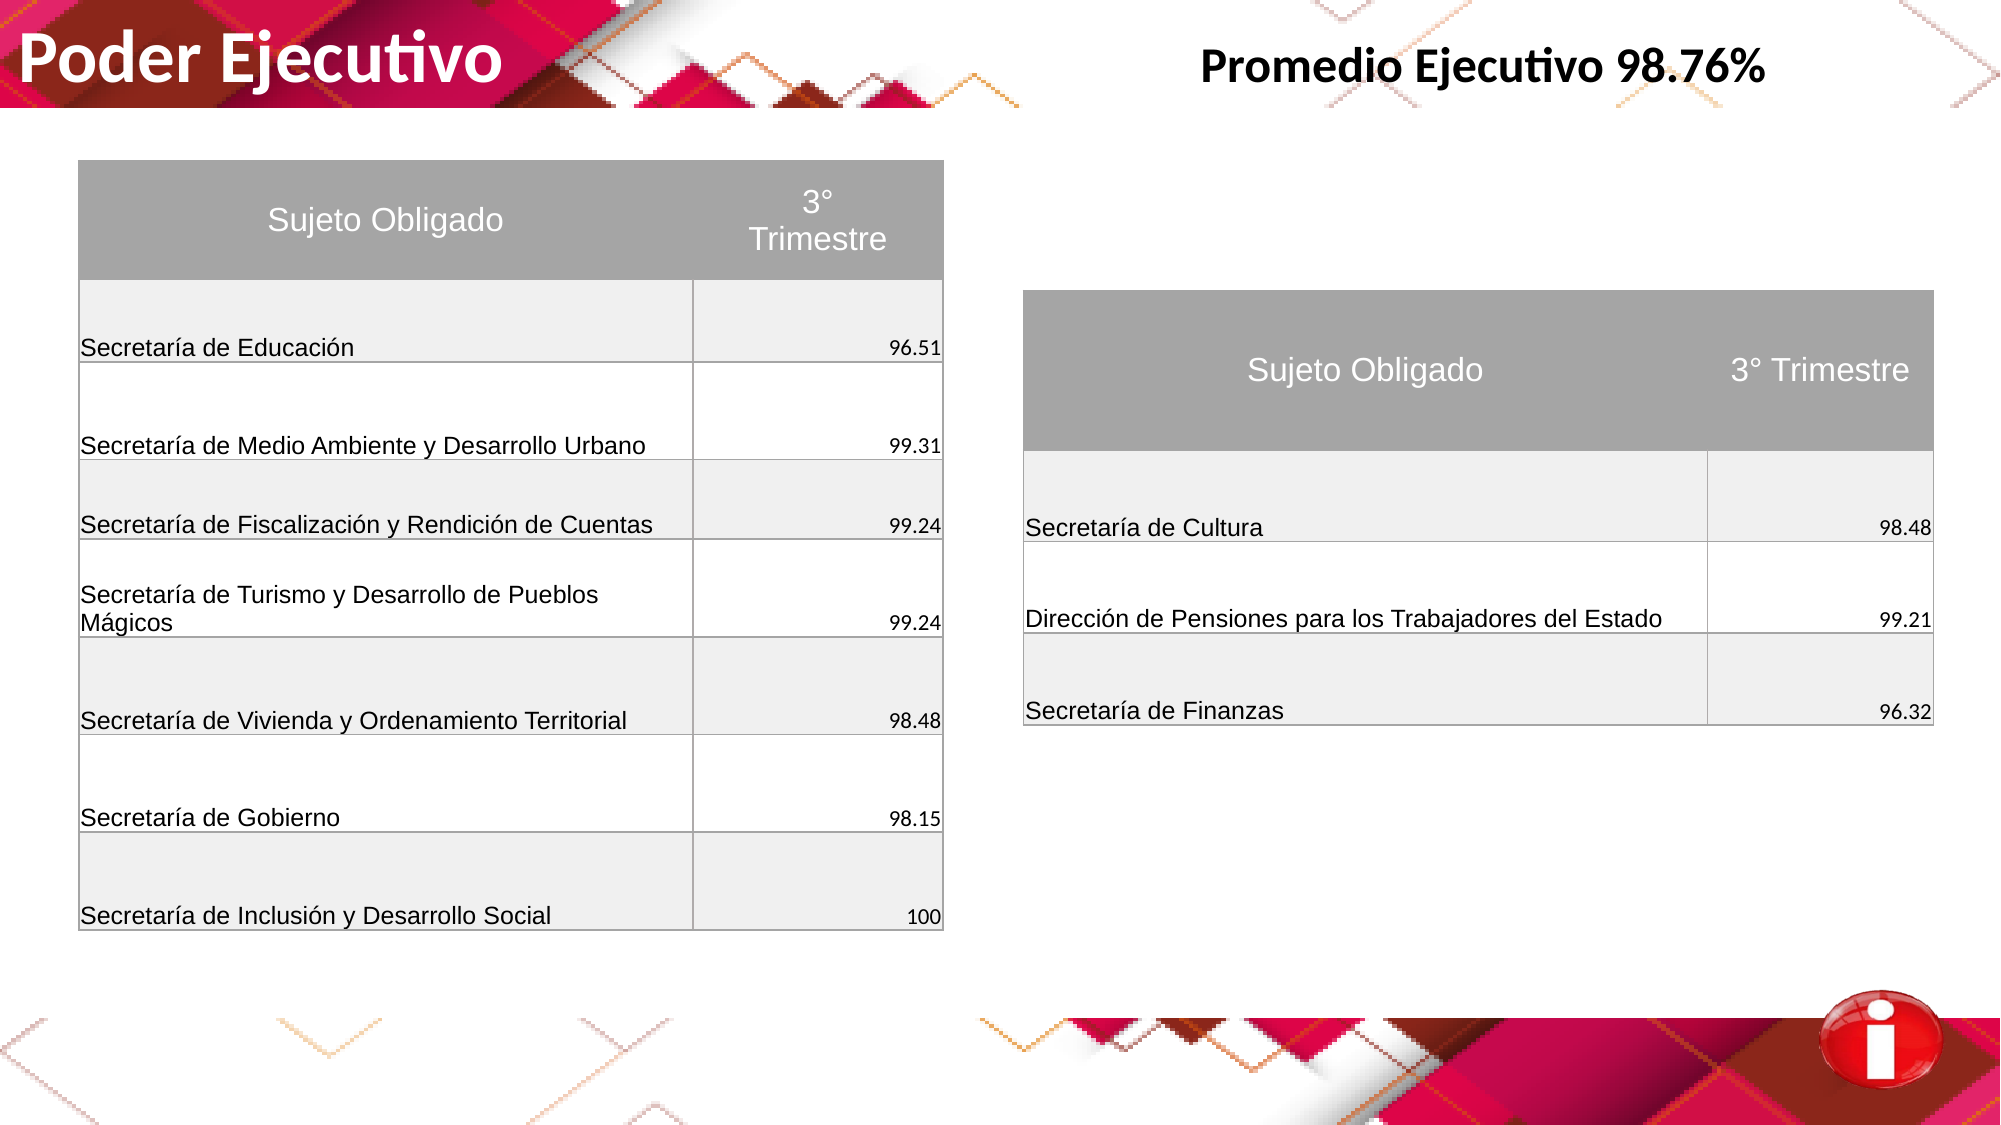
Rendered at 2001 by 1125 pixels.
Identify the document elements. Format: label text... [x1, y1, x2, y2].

table_cell 98.15 [694, 735, 942, 831]
text_box Poder Ejecutivo Promedio Ejecutivo 98.76% [3, 0, 1883, 105]
table_cell Secretaría de Educación [80, 280, 692, 361]
table_header Sujeto Obligado [80, 162, 693, 279]
picture [0, 987, 2000, 1125]
table_cell Secretaría de Vivienda y Ordenamiento Territorial [80, 638, 692, 734]
table_header Sujeto Obligado [1024, 292, 1707, 449]
table_cell Secretaría de Finanzas [1024, 634, 1707, 724]
table_header 3° Trimestre [1707, 292, 1933, 449]
table_cell 99.24 [694, 460, 942, 538]
table_cell Secretaría de Medio Ambiente y Desarrollo Urbano [80, 363, 692, 459]
table_cell 98.48 [694, 638, 942, 734]
table_cell 99.24 [694, 540, 942, 636]
table_cell Secretaría de Inclusión y Desarrollo Social [80, 833, 692, 929]
table_cell 96.51 [694, 280, 942, 361]
table_cell Secretaría de Fiscalización y Rendición de Cuentas [80, 460, 692, 538]
table_cell 100 [694, 833, 942, 929]
table_cell Dirección de Pensiones para los Trabajadores del Estado [1024, 542, 1707, 632]
table_cell Secretaría de Cultura [1024, 451, 1707, 541]
table_cell 99.31 [694, 363, 942, 459]
table_cell Secretaría de Gobierno [80, 735, 692, 831]
table_cell Secretaría de Turismo y Desarrollo de Pueblos Mágicos [80, 540, 692, 636]
table_cell 99.21 [1708, 542, 1933, 632]
table_cell 98.48 [1708, 451, 1933, 541]
table_header 3° Trimestre [693, 162, 942, 279]
picture [0, 0, 2001, 108]
table_cell 96.32 [1708, 634, 1933, 724]
